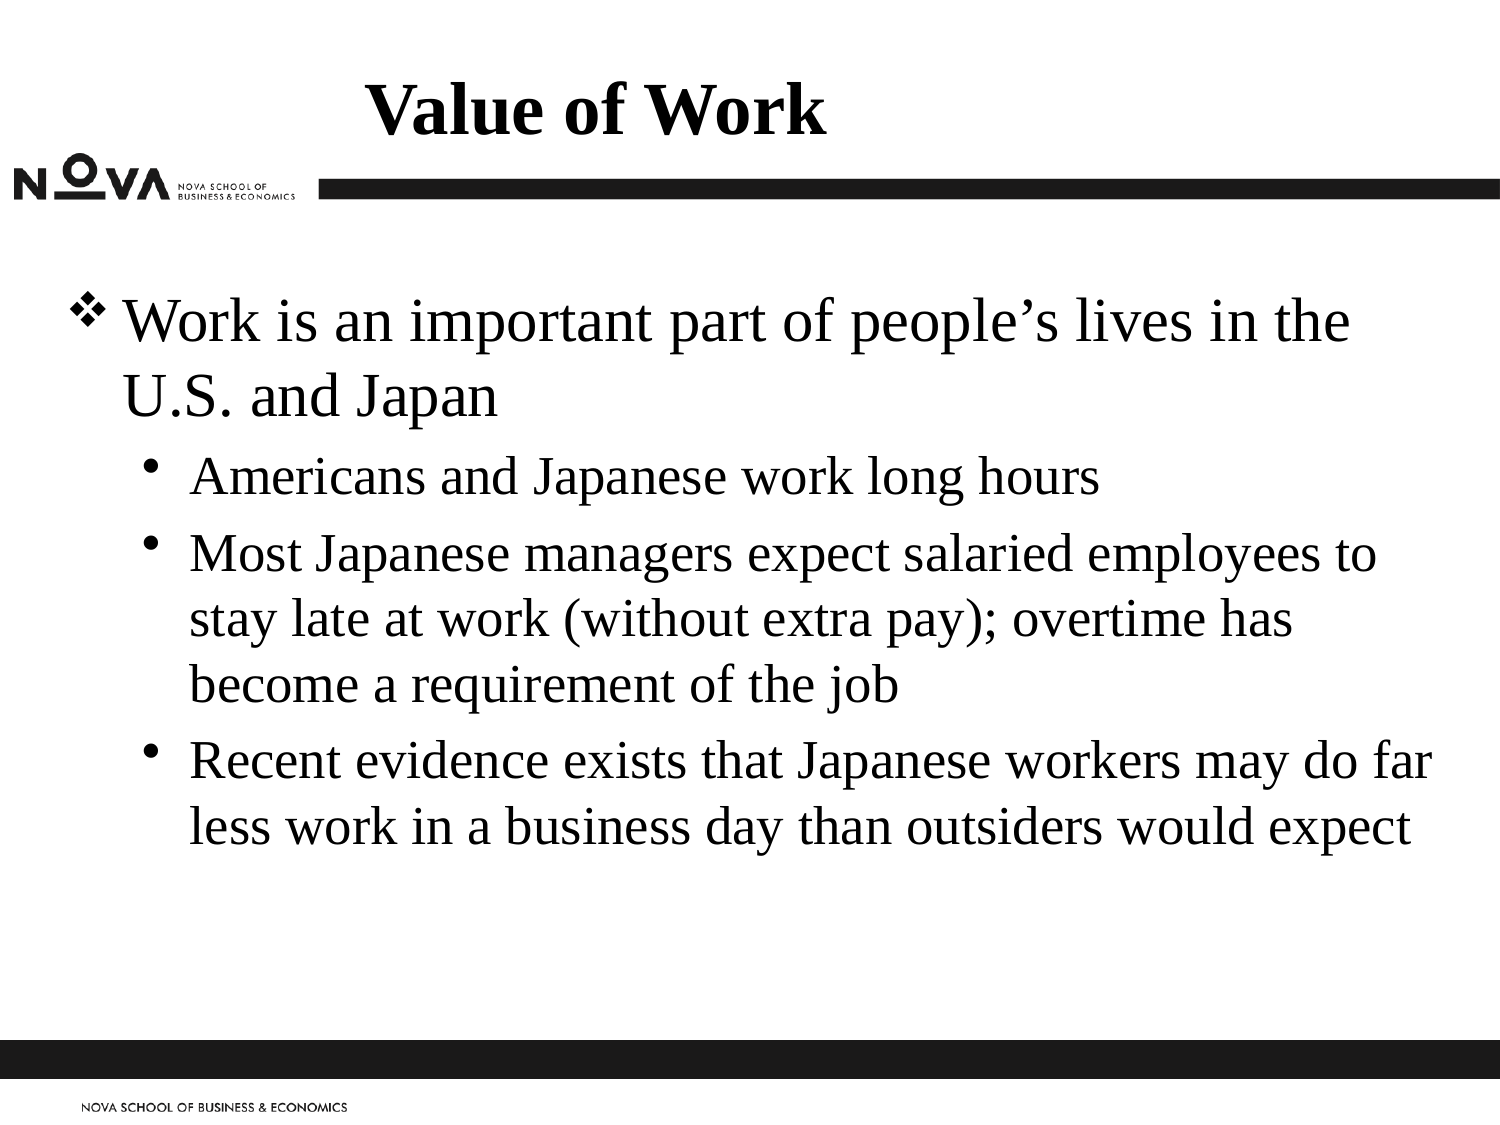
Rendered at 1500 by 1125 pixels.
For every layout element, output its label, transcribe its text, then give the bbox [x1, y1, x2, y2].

picture [0, 1040, 1500, 1112]
title Value of Work [350, 62, 1375, 175]
picture [14, 153, 1500, 200]
list Work is an important part of people’s lives in the U.S. and Japan Americans and Japanese work long hours Most Japanese managers expect salaried employees to stay late at work (without extra pay); overtime has become a requirement of the job Recent evidence exists that Japanese workers may do far less work in a business day than outsiders would expect [50, 270, 1451, 913]
